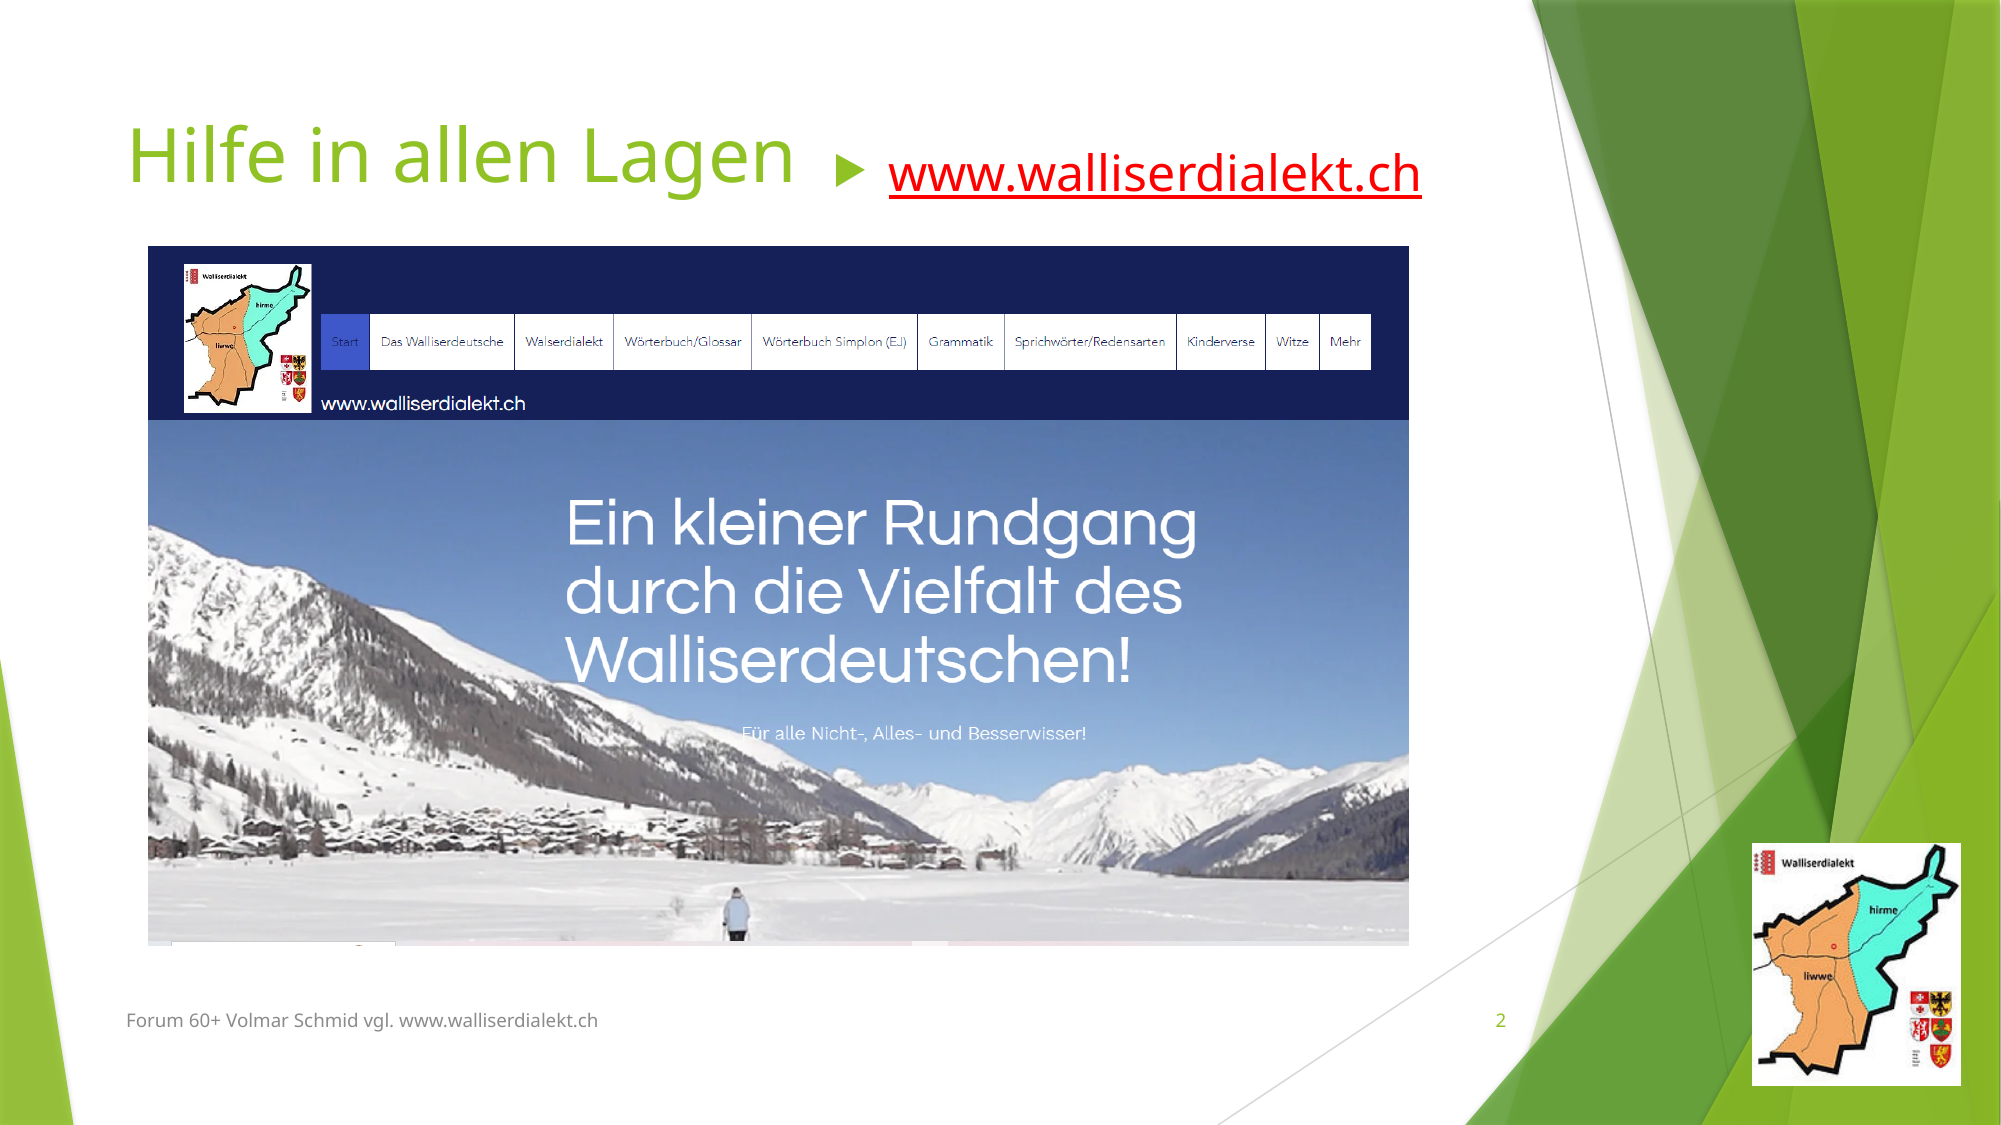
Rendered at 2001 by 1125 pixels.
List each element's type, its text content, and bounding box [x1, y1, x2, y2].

title Hilfe in allen Lagen [111, 99, 1522, 233]
picture [1751, 842, 1961, 1087]
picture [148, 246, 1409, 947]
footer Forum 60+ Volmar Schmid vgl. www.walliserdialekt.ch [111, 991, 1145, 1051]
slide_number 2 [1409, 991, 1522, 1051]
list www.walliserdialekt.ch [817, 133, 2000, 244]
